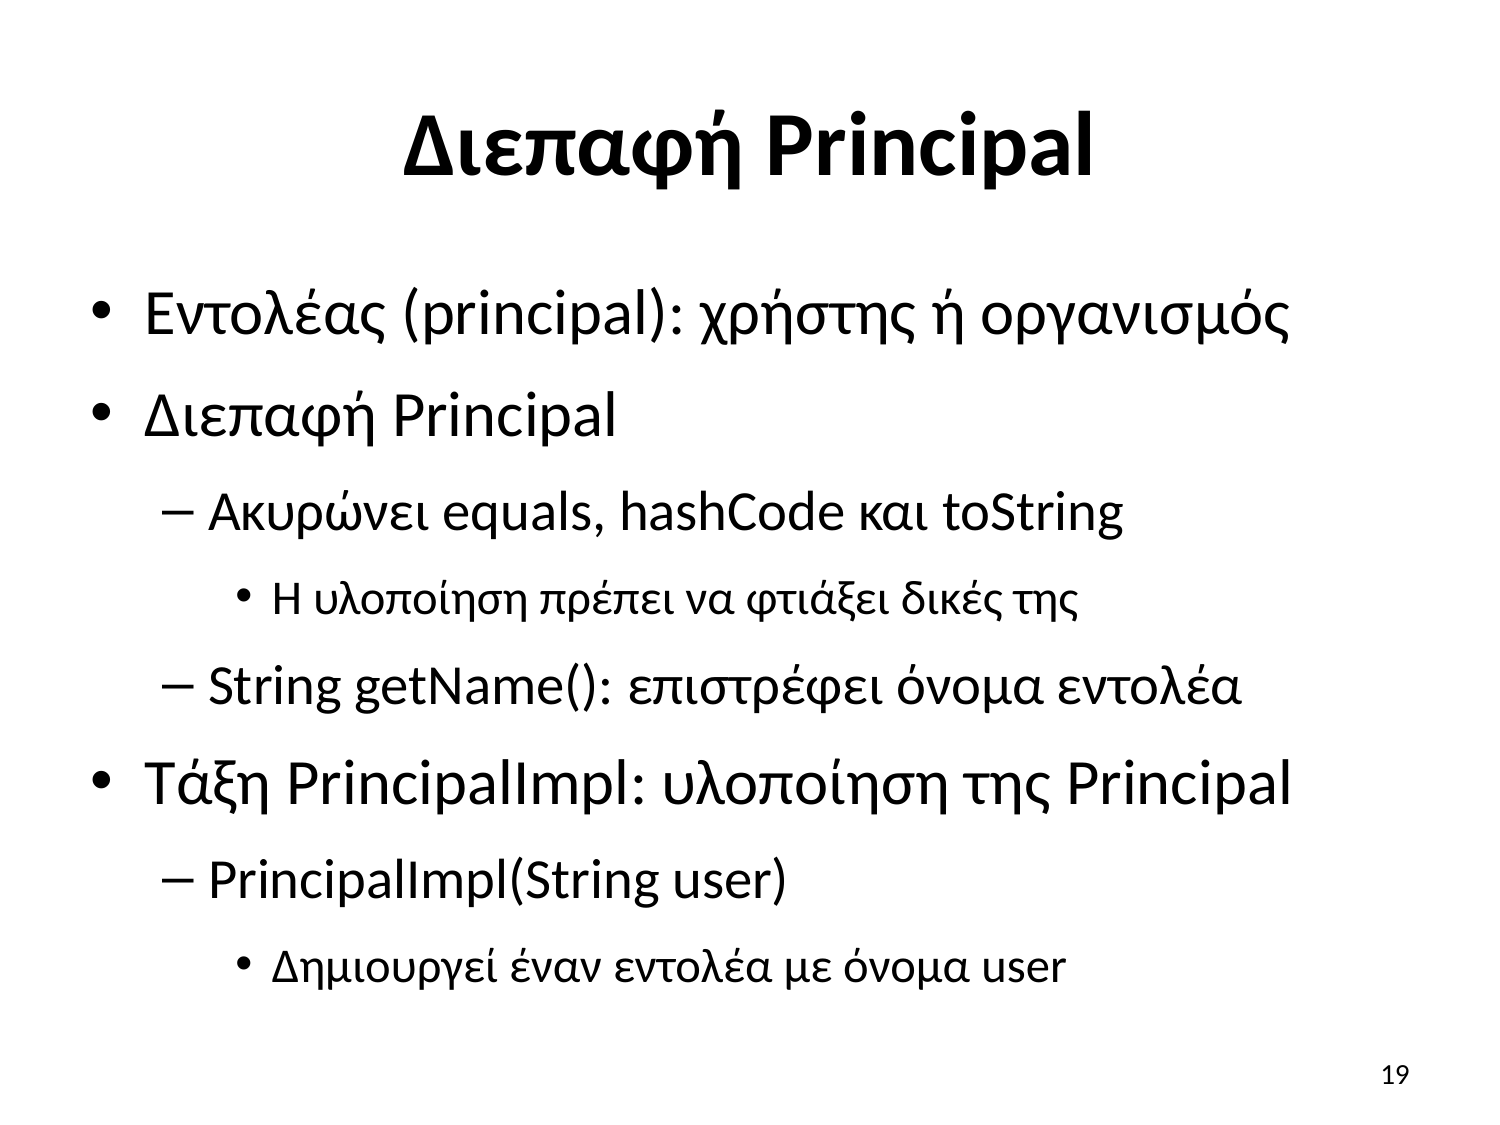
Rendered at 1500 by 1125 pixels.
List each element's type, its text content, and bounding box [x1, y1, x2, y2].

title Διεπαφή Principal [75, 45, 1425, 233]
list Εντολέας (principal): χρήστης ή οργανισμός Διεπαφή Principal Ακυρώνει equals, hashCode και toString Η υλοποίηση πρέπει να φτιάξει δικές της String getName(): επιστρέφει όνομα εντολέα Τάξη PrincipalImpl: υλοποίηση της Principal PrincipalImpl(String user) Δημιουργεί έναν εντολέα με όνομα user [75, 262, 1425, 1005]
slide_number 19 [1074, 1042, 1425, 1103]
